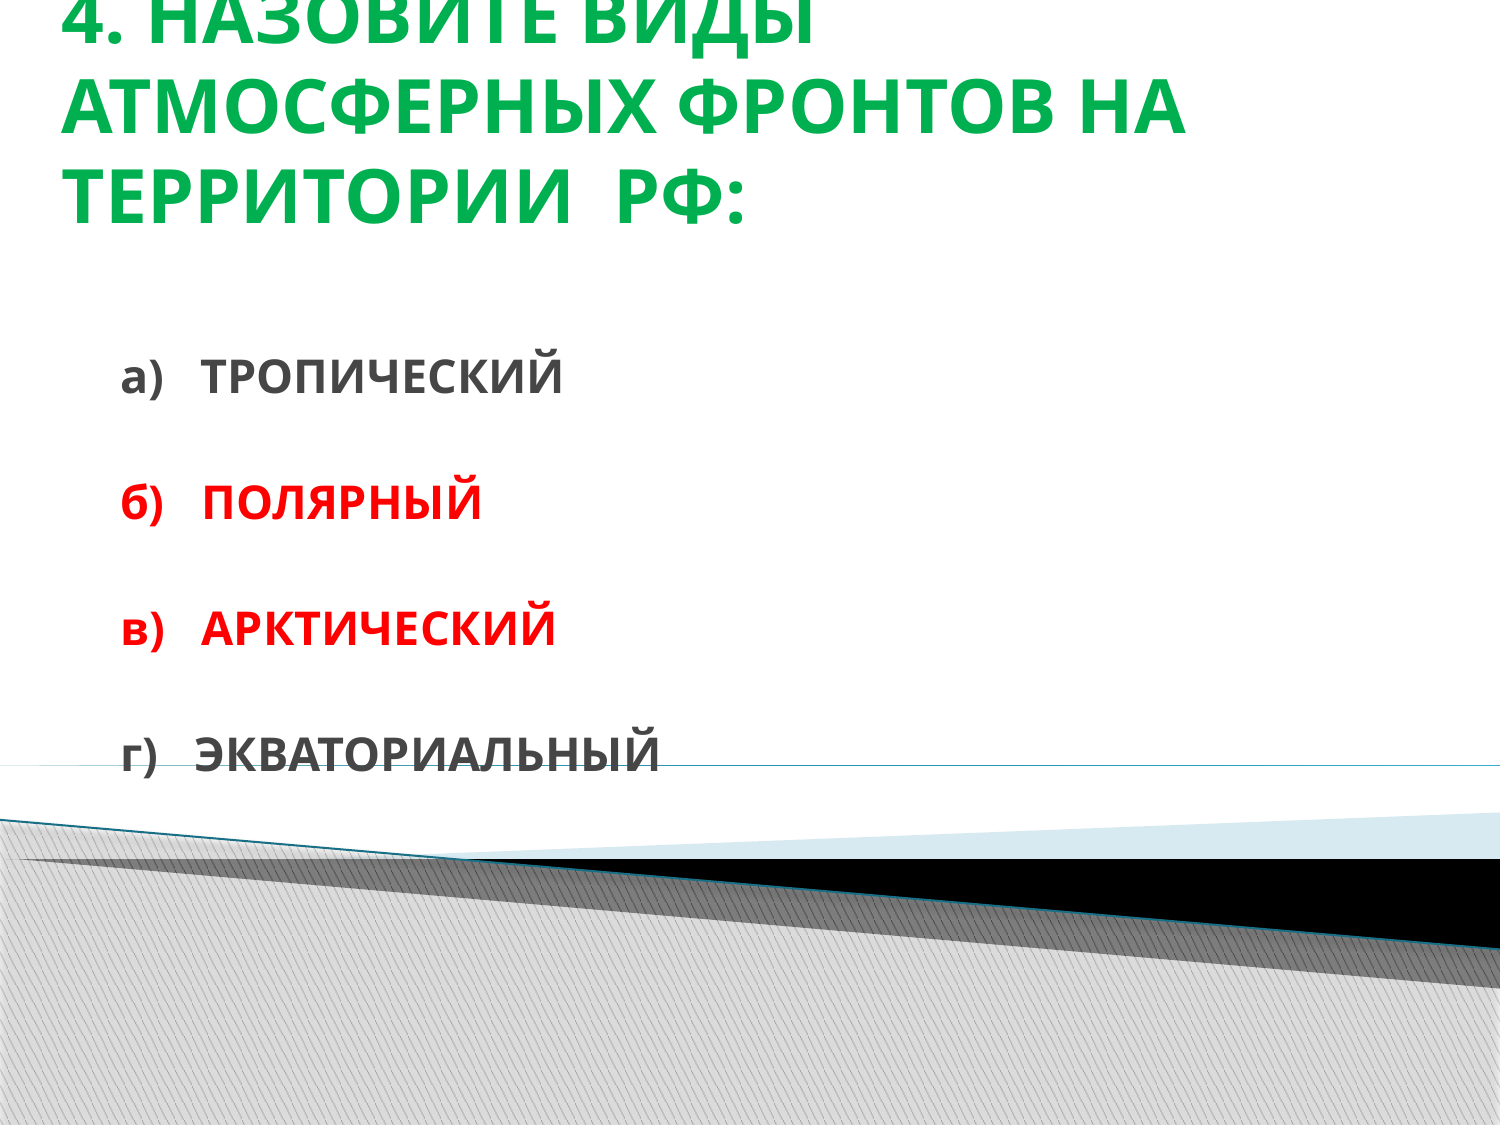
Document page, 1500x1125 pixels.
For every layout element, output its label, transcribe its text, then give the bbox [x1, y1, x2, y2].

title 4. НАЗОВИТЕ ВИДЫ АТМОСФЕРНЫХ ФРОНТОВ НА ТЕРРИТОРИИ РФ: [46, 35, 1442, 247]
picture [5, 859, 1500, 989]
subtitle а) ТРОПИЧЕСКИЙ б) ПОЛЯРНЫЙ в) АРКТИЧЕСКИЙ г) ЭКВАТОРИАЛЬНЫЙ [112, 339, 1388, 790]
